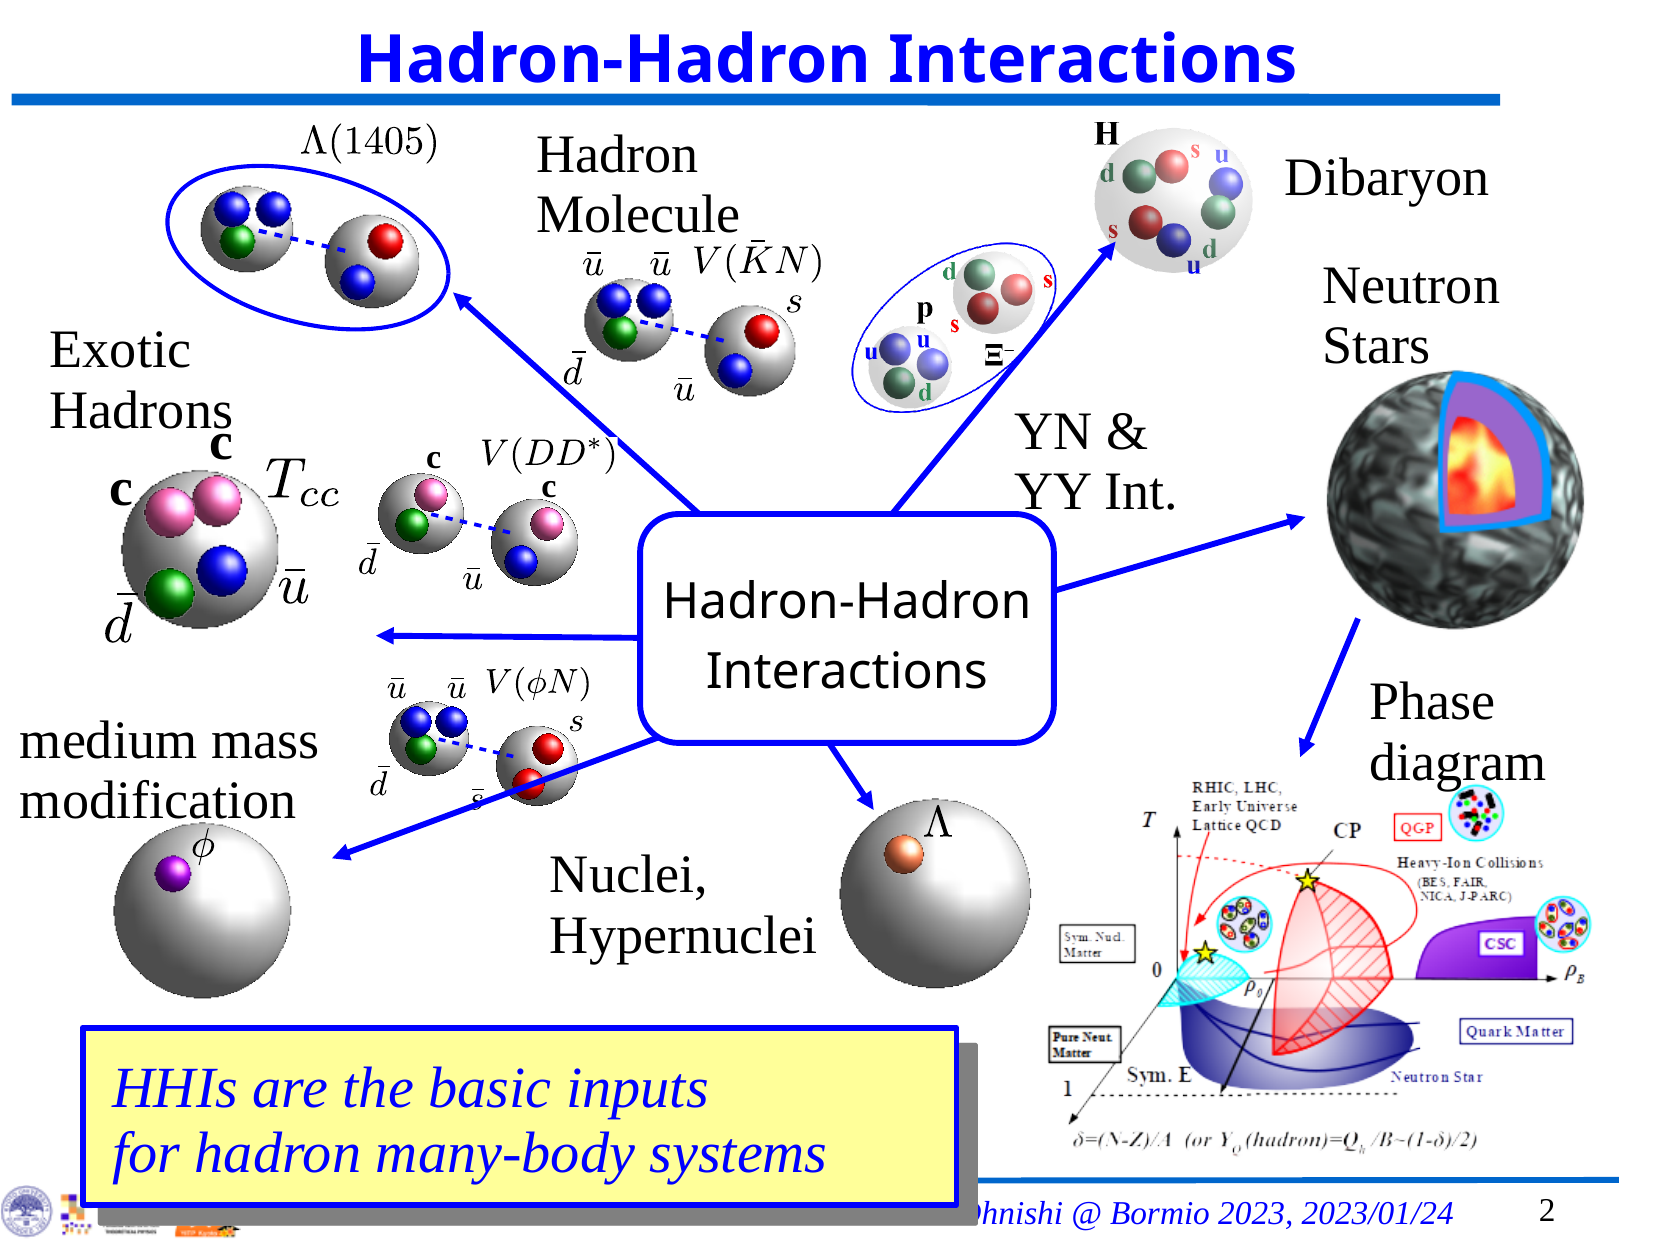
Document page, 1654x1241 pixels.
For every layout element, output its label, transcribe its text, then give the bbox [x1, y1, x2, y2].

text_box Dibaryon [1285, 142, 1508, 204]
text_box Hadron Molecule [536, 120, 748, 241]
text_box [332, 815, 450, 860]
title Hadron-Hadron Interactions [0, 0, 1654, 99]
picture [165, 123, 454, 363]
text_box Exotic Hadrons [49, 315, 252, 436]
text_box [1299, 652, 1345, 758]
text_box Neutron Stars [1322, 251, 1528, 350]
picture [99, 809, 311, 1016]
text_box Phase diagram [1369, 667, 1566, 779]
text_box [454, 292, 562, 391]
text_box medium mass modification [19, 706, 352, 827]
picture [824, 779, 1605, 1170]
text_box Nuclei, Hypernuclei [549, 840, 824, 961]
picture [0, 1185, 241, 1240]
text_box [1054, 514, 1305, 591]
picture [357, 437, 621, 595]
picture [851, 114, 1266, 415]
picture [562, 240, 827, 406]
picture [1305, 350, 1608, 652]
text_box HHIs are the basic inputs for hadron many-body systems [82, 1027, 957, 1205]
text_box Hadron-Hadron Interactions [640, 514, 1054, 743]
text_box [376, 629, 640, 642]
text_box YN & YY Int. [1014, 397, 1200, 518]
picture [368, 666, 593, 815]
picture [102, 412, 344, 646]
